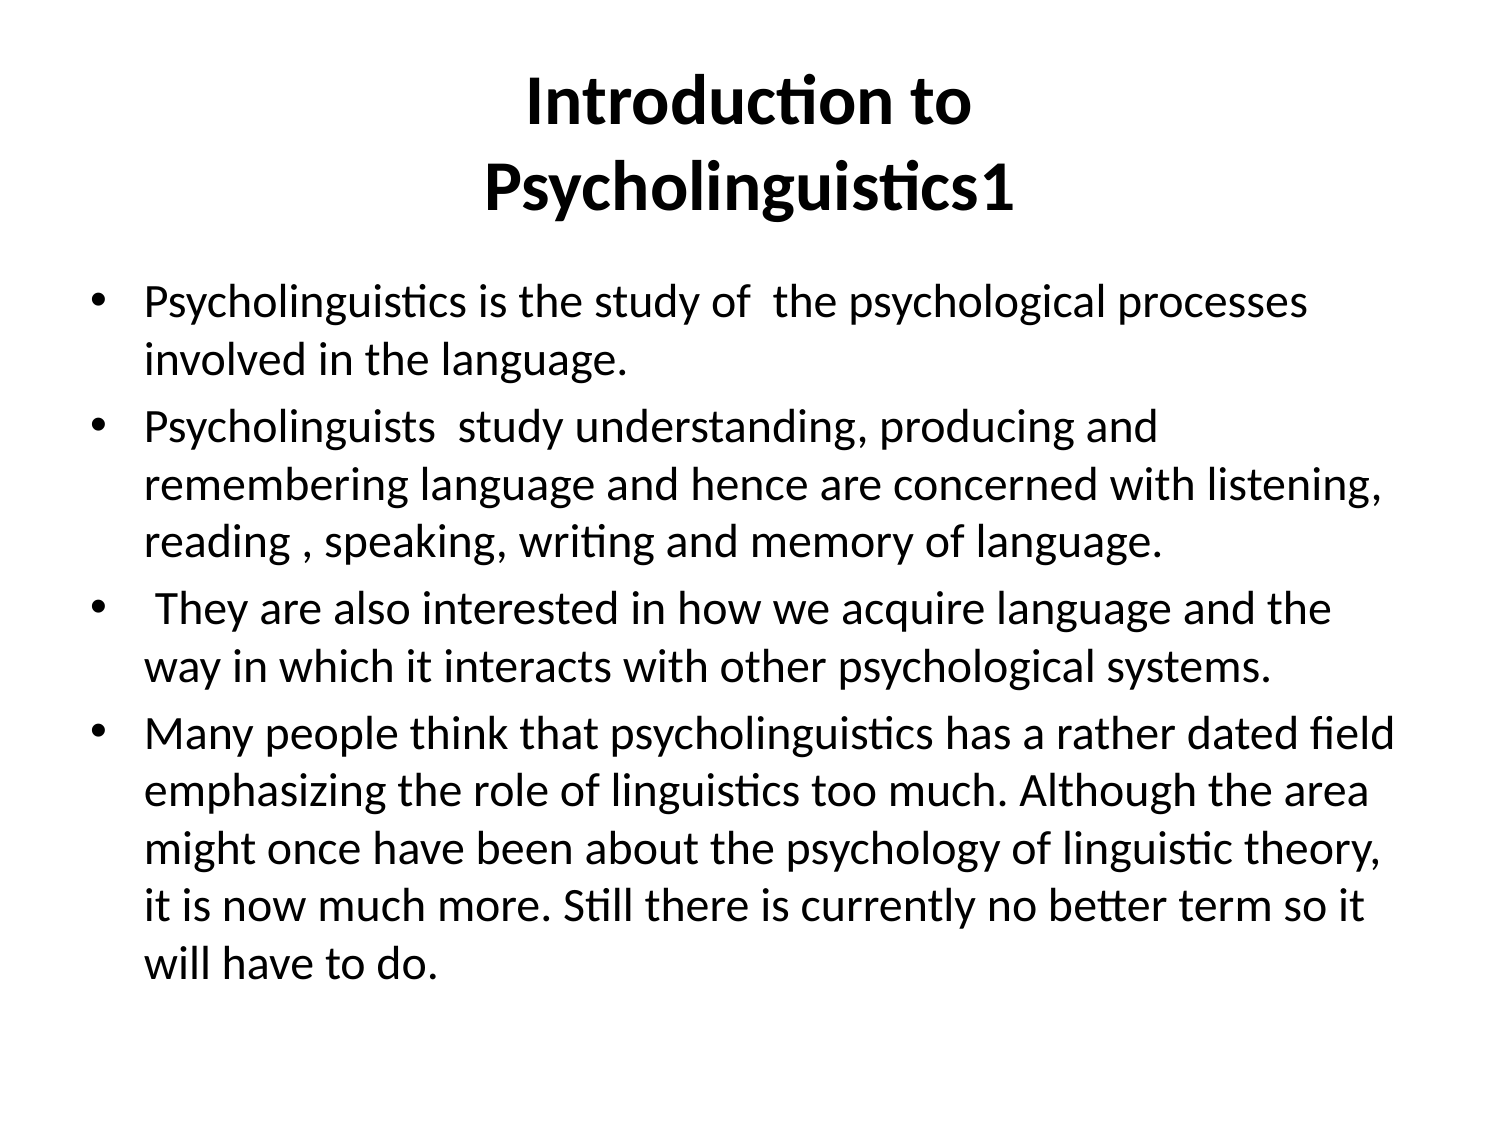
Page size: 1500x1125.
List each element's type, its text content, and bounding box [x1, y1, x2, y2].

title Introduction to Psycholinguistics1 [75, 45, 1425, 233]
list Psycholinguistics is the study of the psychological processes involved in the language. Psycholinguists study understanding, producing and remembering language and hence are concerned with listening, reading , speaking, writing and memory of language. They are also interested in how we acquire language and the way in which it interacts with other psychological systems. Many people think that psycholinguistics has a rather dated field emphasizing the role of linguistics too much. Although the area might once have been about the psychology of linguistic theory, it is now much more. Still there is currently no better term so it will have to do. [75, 262, 1425, 1050]
